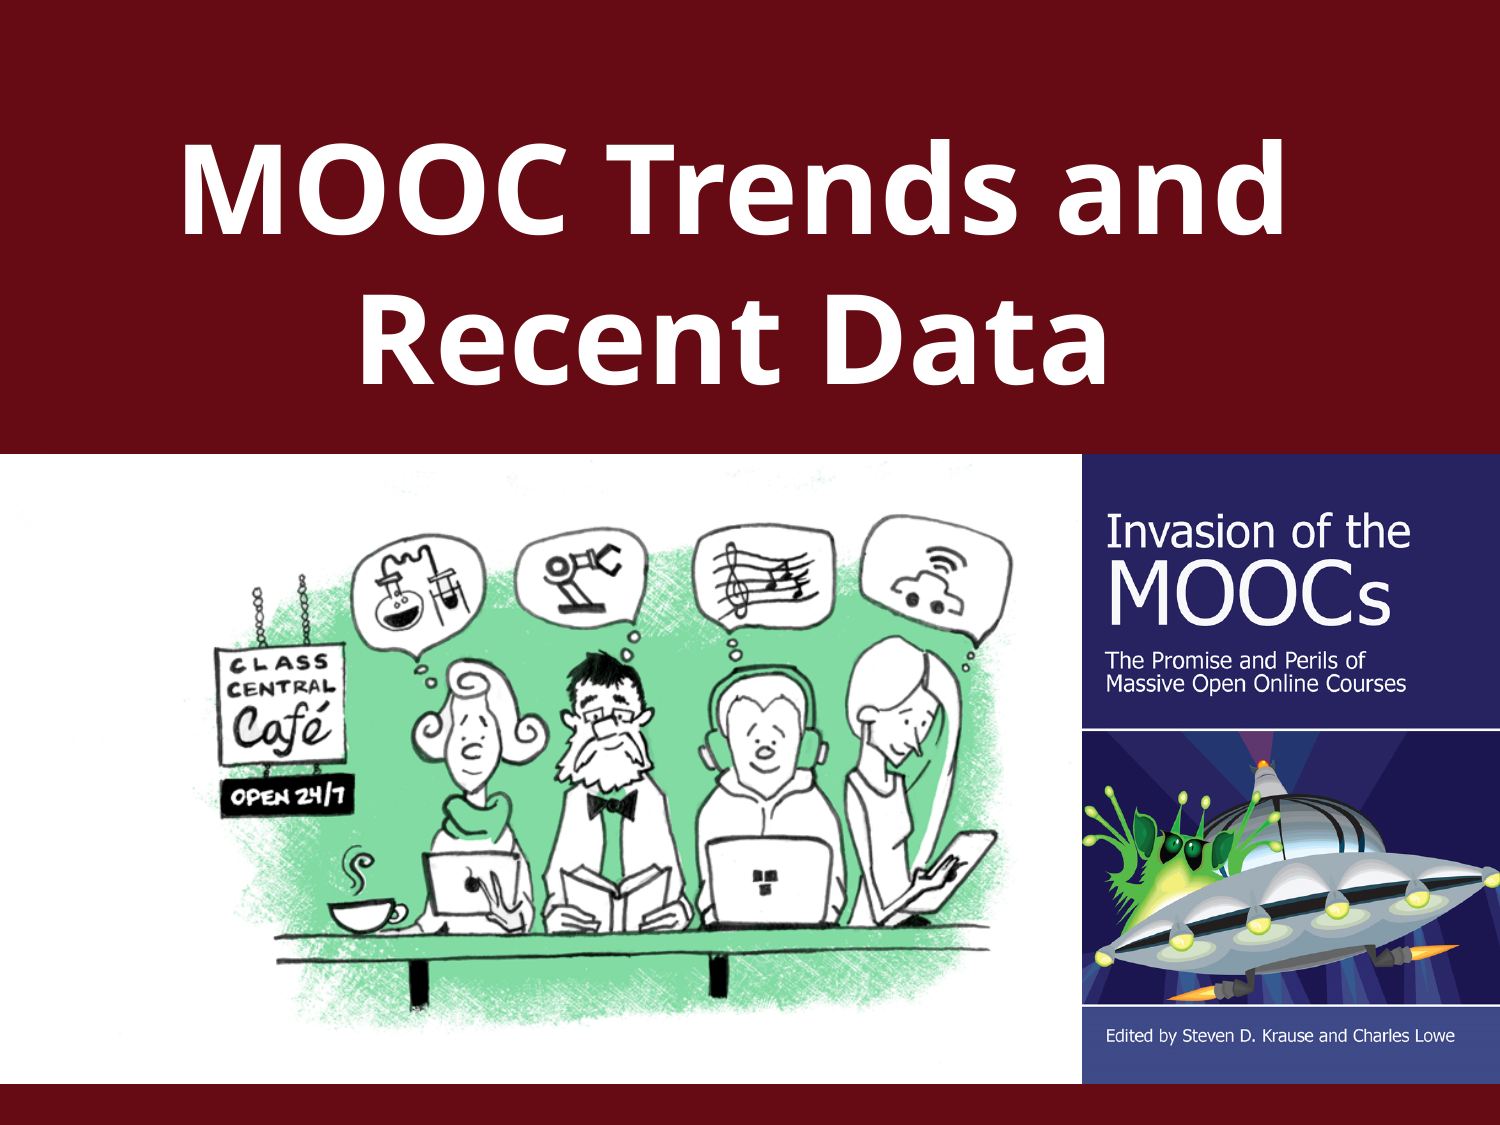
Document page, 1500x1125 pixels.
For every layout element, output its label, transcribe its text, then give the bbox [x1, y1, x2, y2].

picture [0, 454, 1500, 1084]
title MOOC Trends and Recent Data [109, 104, 1358, 414]
